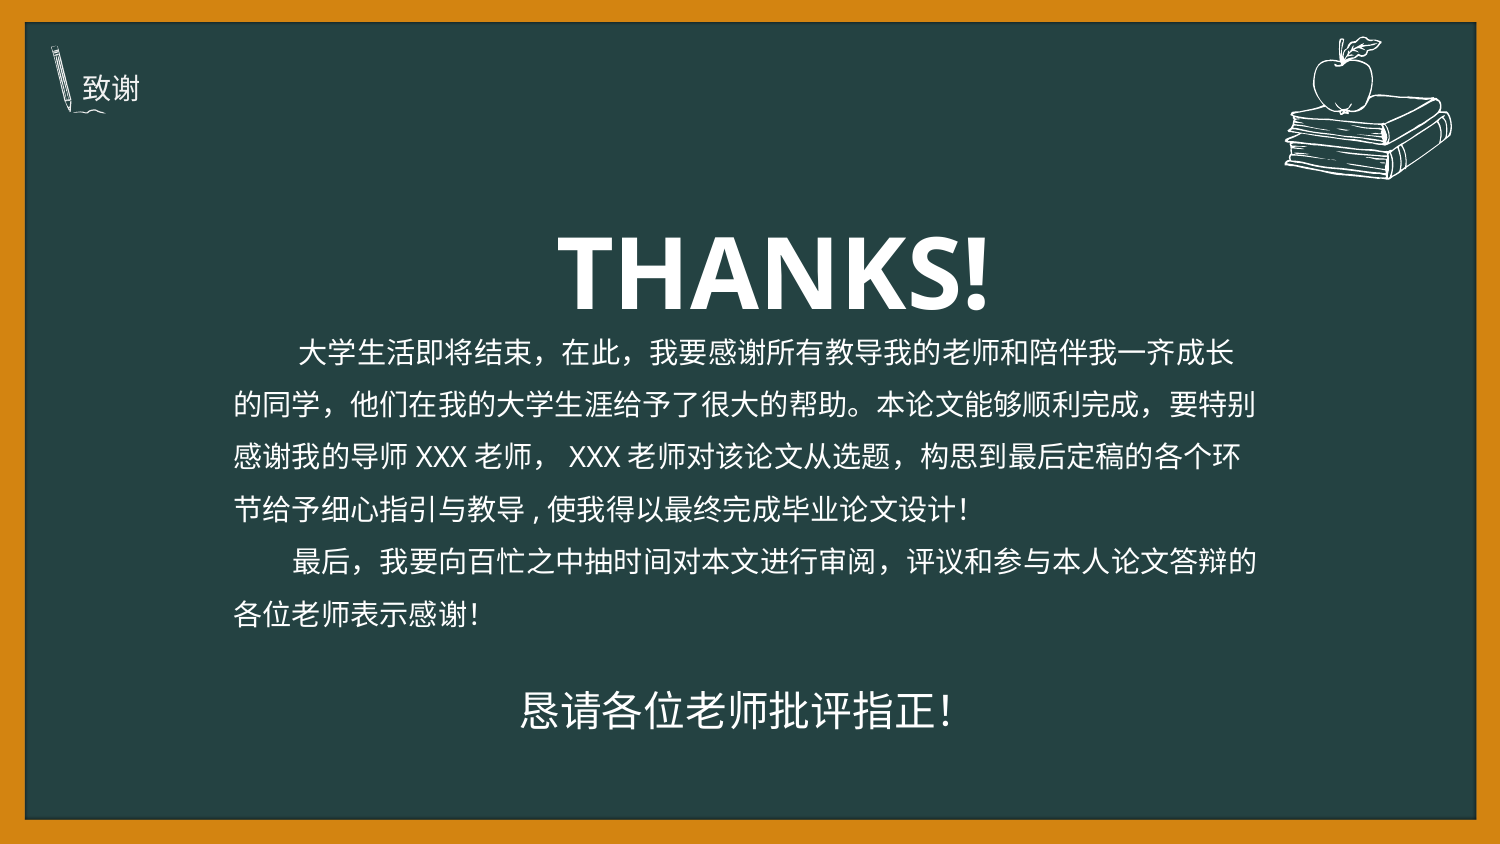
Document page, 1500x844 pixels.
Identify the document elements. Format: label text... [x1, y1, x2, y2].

text_box 恳请各位老师批评指正！ [503, 652, 1004, 742]
text_box THANKS! [448, 142, 1098, 309]
picture [0, 0, 1500, 844]
text_box 大学生活即将结束，在此，我要感谢所有教导我的老师和陪伴我一齐成长的同学，他们在我的大学生涯给予了很大的帮助。本论文能够顺利完成，要特别感谢我的导师XXX老师，XXX老师对该论文从选题，构思到最后定稿的各个环节给予细心指引与教导,使我得以最终完成毕业论文设计！ 最后，我要向百忙之中抽时间对本文进行审阅，评议和参与本人论文答辩的各位老师表示感谢！ [218, 309, 1275, 639]
text_box 致谢 [106, 62, 357, 113]
